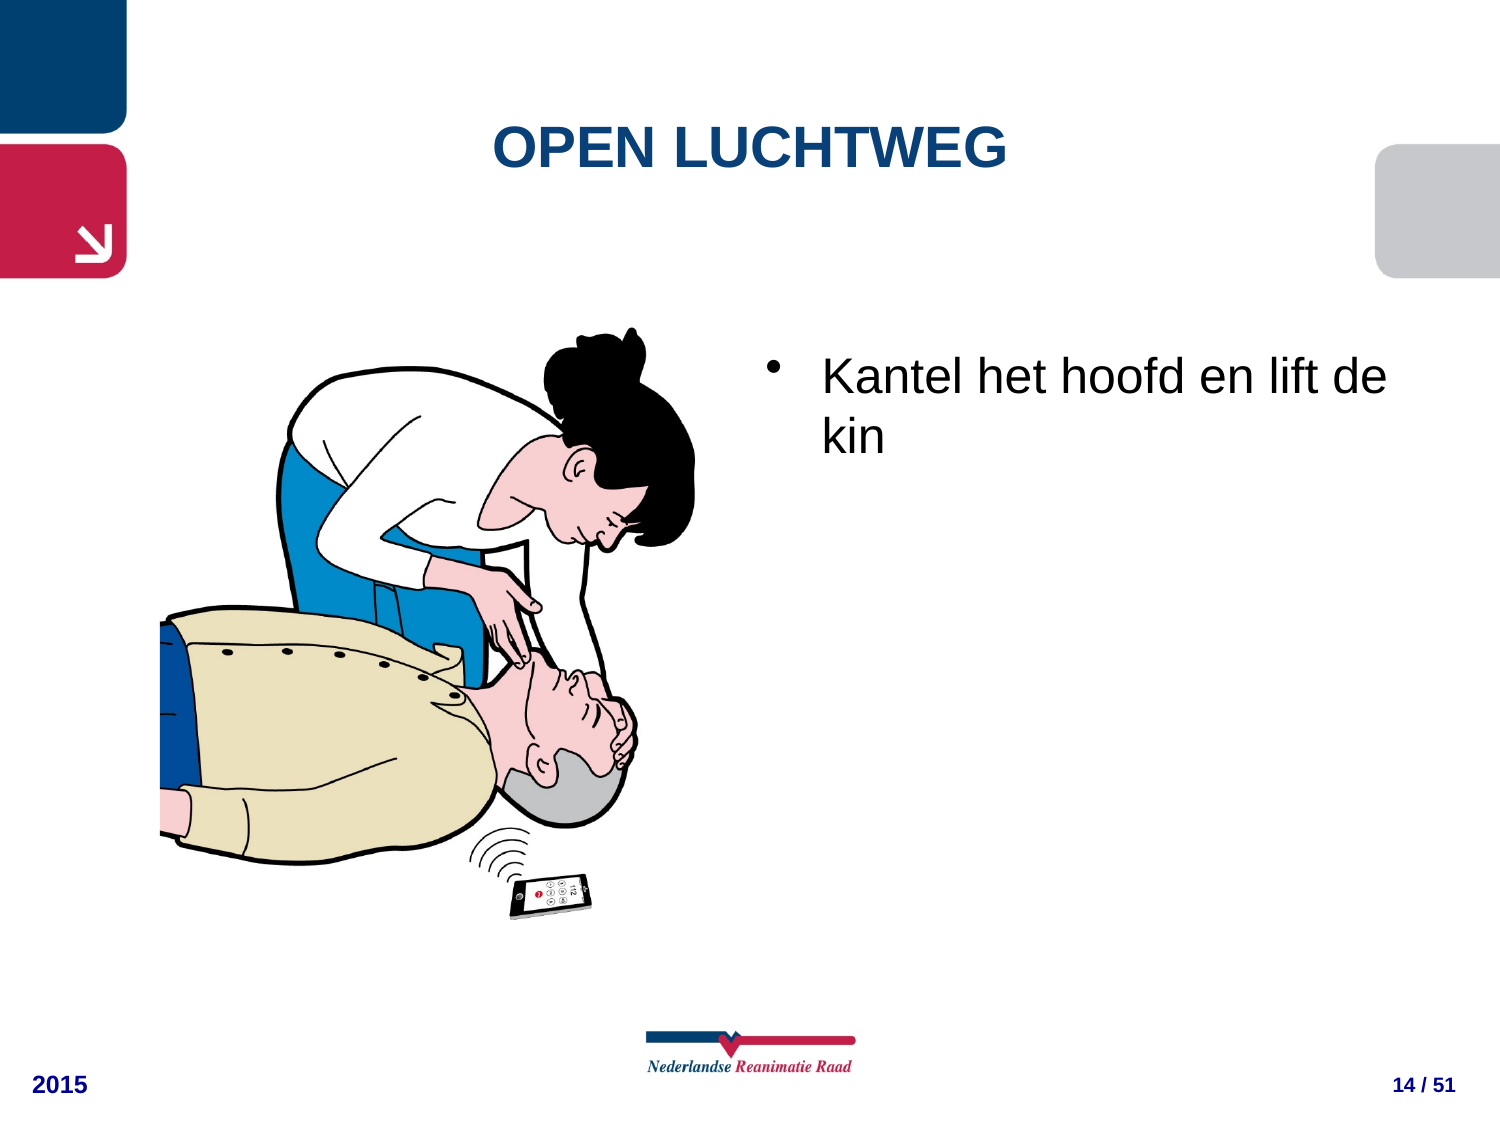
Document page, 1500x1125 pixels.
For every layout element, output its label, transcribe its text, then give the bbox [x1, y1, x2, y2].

picture [0, 0, 1500, 1125]
text_box OPEN LUCHTWEG [33, 101, 1468, 177]
list Kantel het hoofd en lift de kin [750, 335, 1456, 526]
